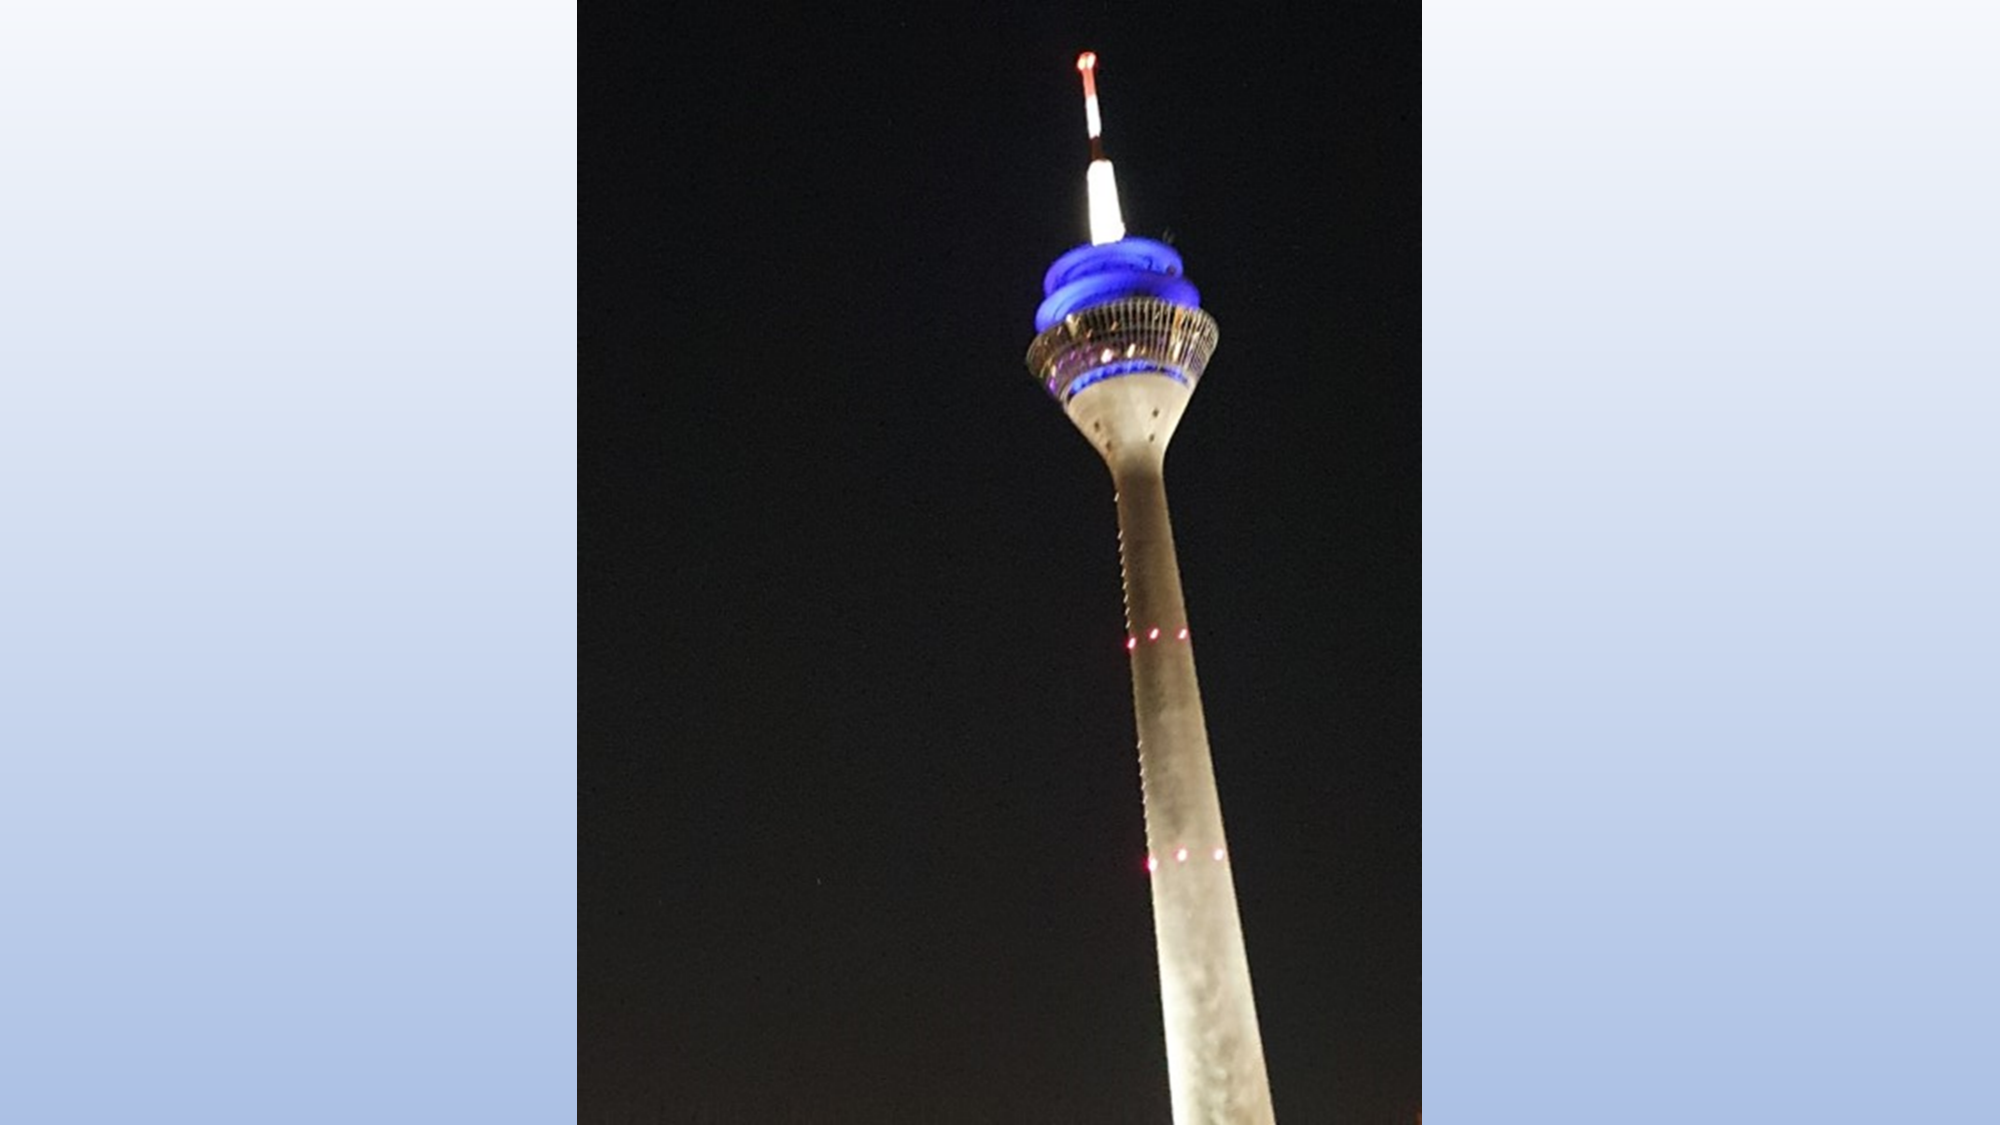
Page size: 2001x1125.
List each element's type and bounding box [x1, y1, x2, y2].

picture [577, 0, 1422, 1125]
